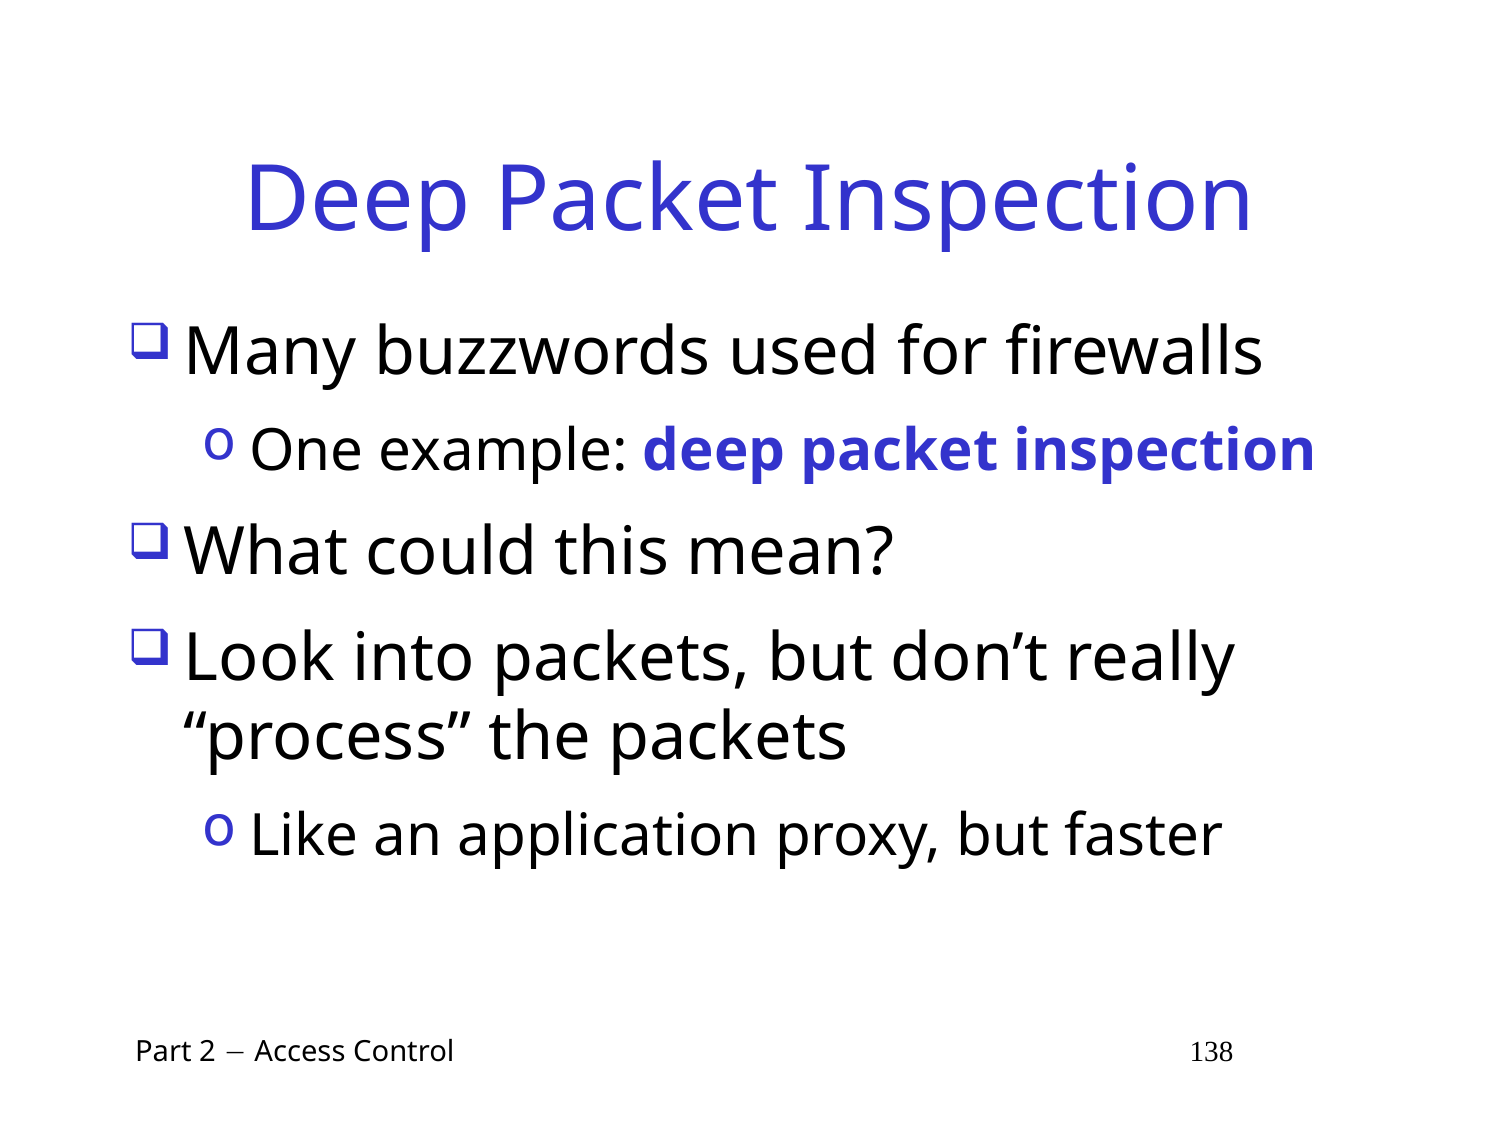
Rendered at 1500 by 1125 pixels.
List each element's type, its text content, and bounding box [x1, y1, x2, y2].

list Many buzzwords used for firewalls One example: deep packet inspection What could this mean? Look into packets, but don’t really “process” the packets Like an application proxy, but faster [112, 299, 1388, 976]
title Deep Packet Inspection [112, 99, 1388, 288]
footer Part 2  Access Control 138 [112, 1024, 1401, 1101]
